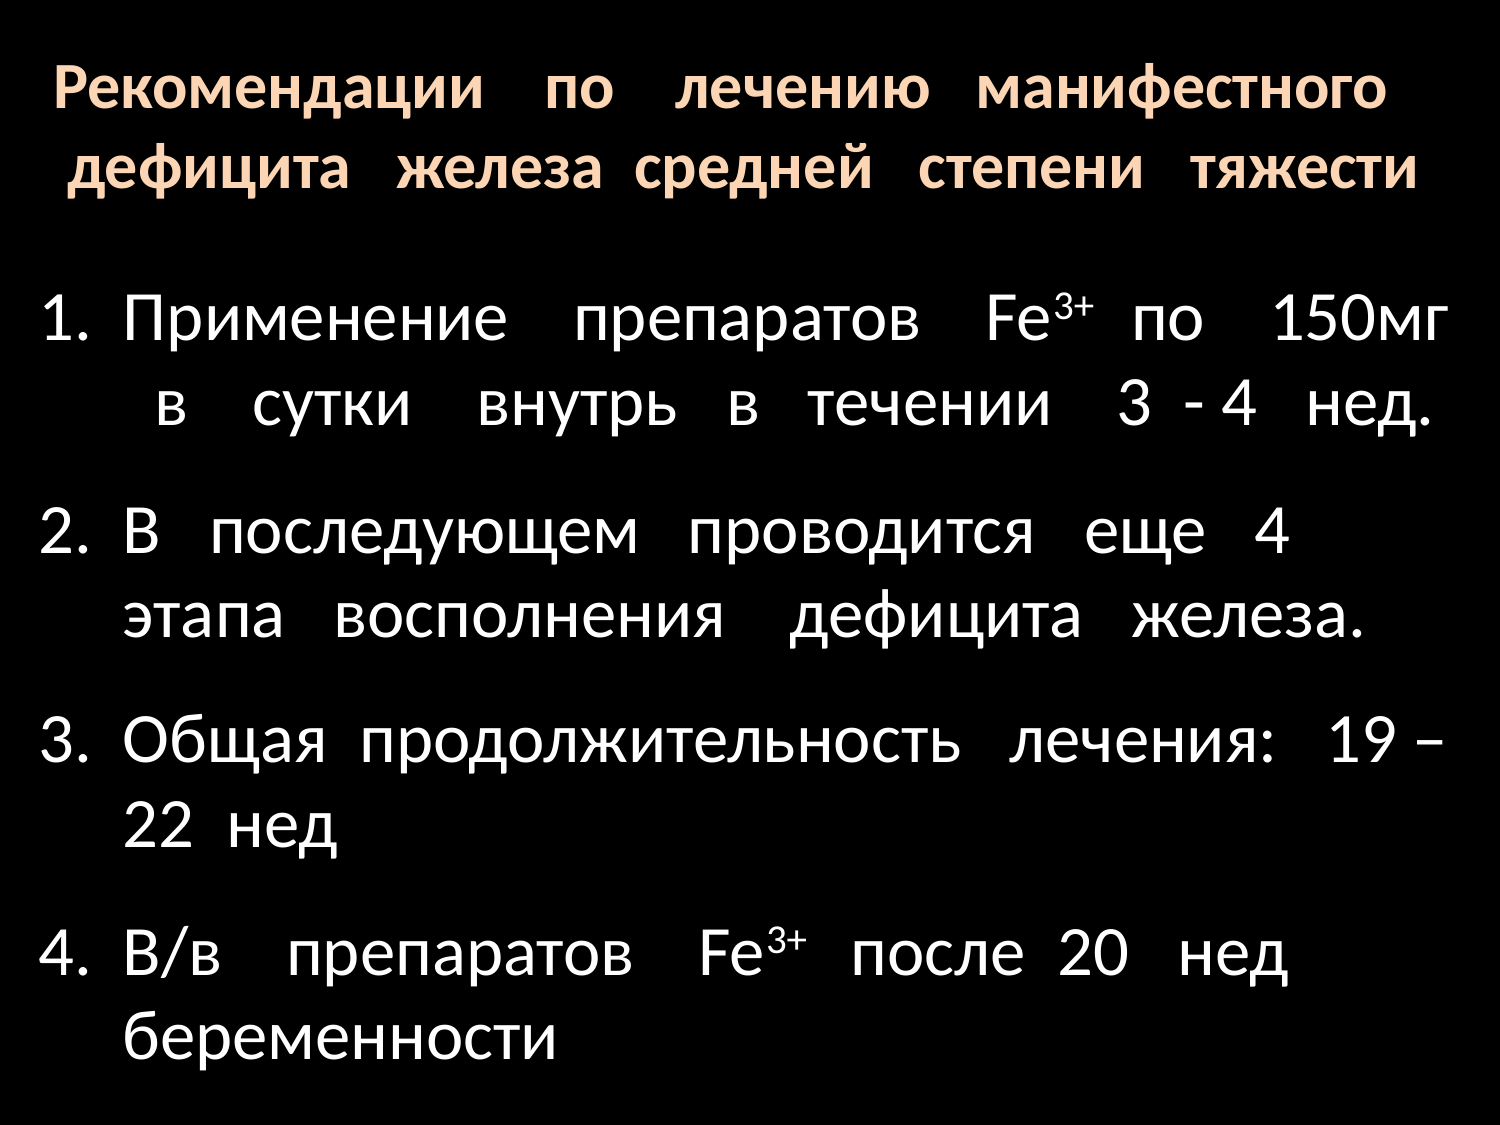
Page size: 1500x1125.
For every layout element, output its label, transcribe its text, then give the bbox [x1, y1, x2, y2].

title Рекомендации по лечению манифестного дефицита железа средней степени тяжести [23, 23, 1465, 221]
list Применение препаратов Fe3+ по 150мг в сутки внутрь в течении 3 - 4 нед. В последующем проводится еще 4 этапа восполнения дефицита железа. Общая продолжительность лечения: 19 – 22 нед В/в препаратов Fe3+ после 20 нед беременности [23, 262, 1477, 1090]
